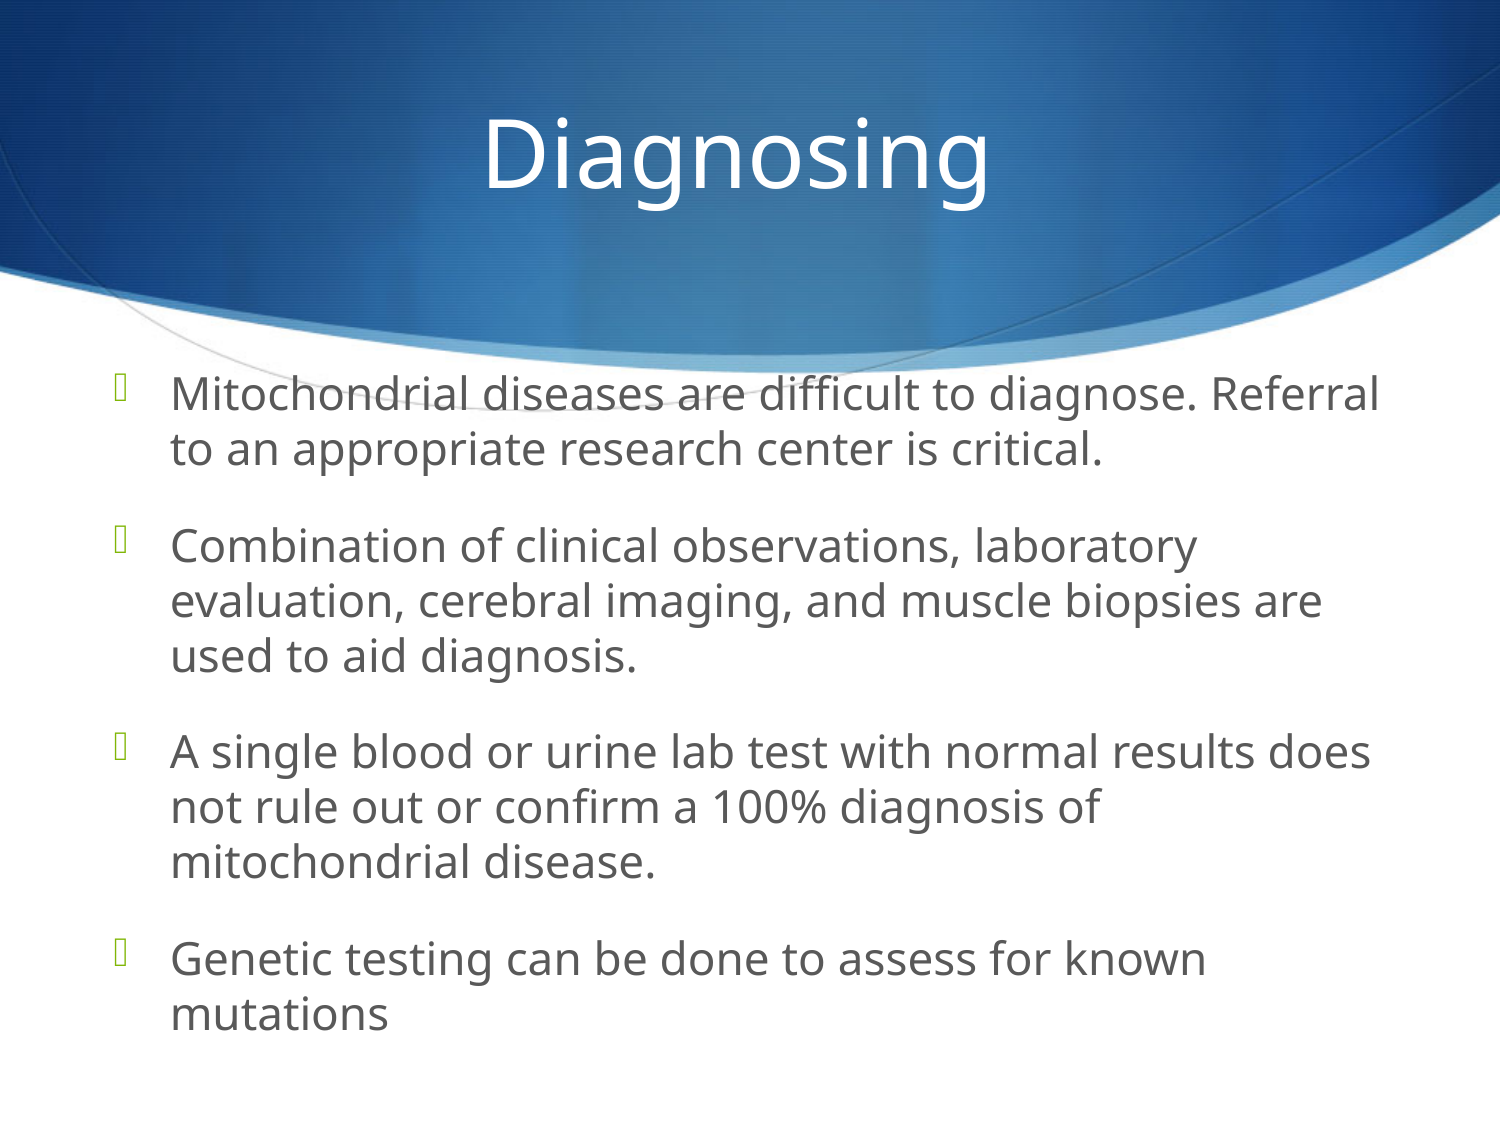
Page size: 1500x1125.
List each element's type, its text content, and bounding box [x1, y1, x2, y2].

title Diagnosing [75, 56, 1425, 245]
picture [0, 0, 1500, 1125]
list Mitochondrial diseases are difficult to diagnose. Referral to an appropriate research center is critical. Combination of clinical observations, laboratory evaluation, cerebral imaging, and muscle biopsies are used to aid diagnosis. A single blood or urine lab test with normal results does not rule out or confirm a 100% diagnosis of mitochondrial disease. Genetic testing can be done to assess for known mutations [98, 357, 1425, 1125]
